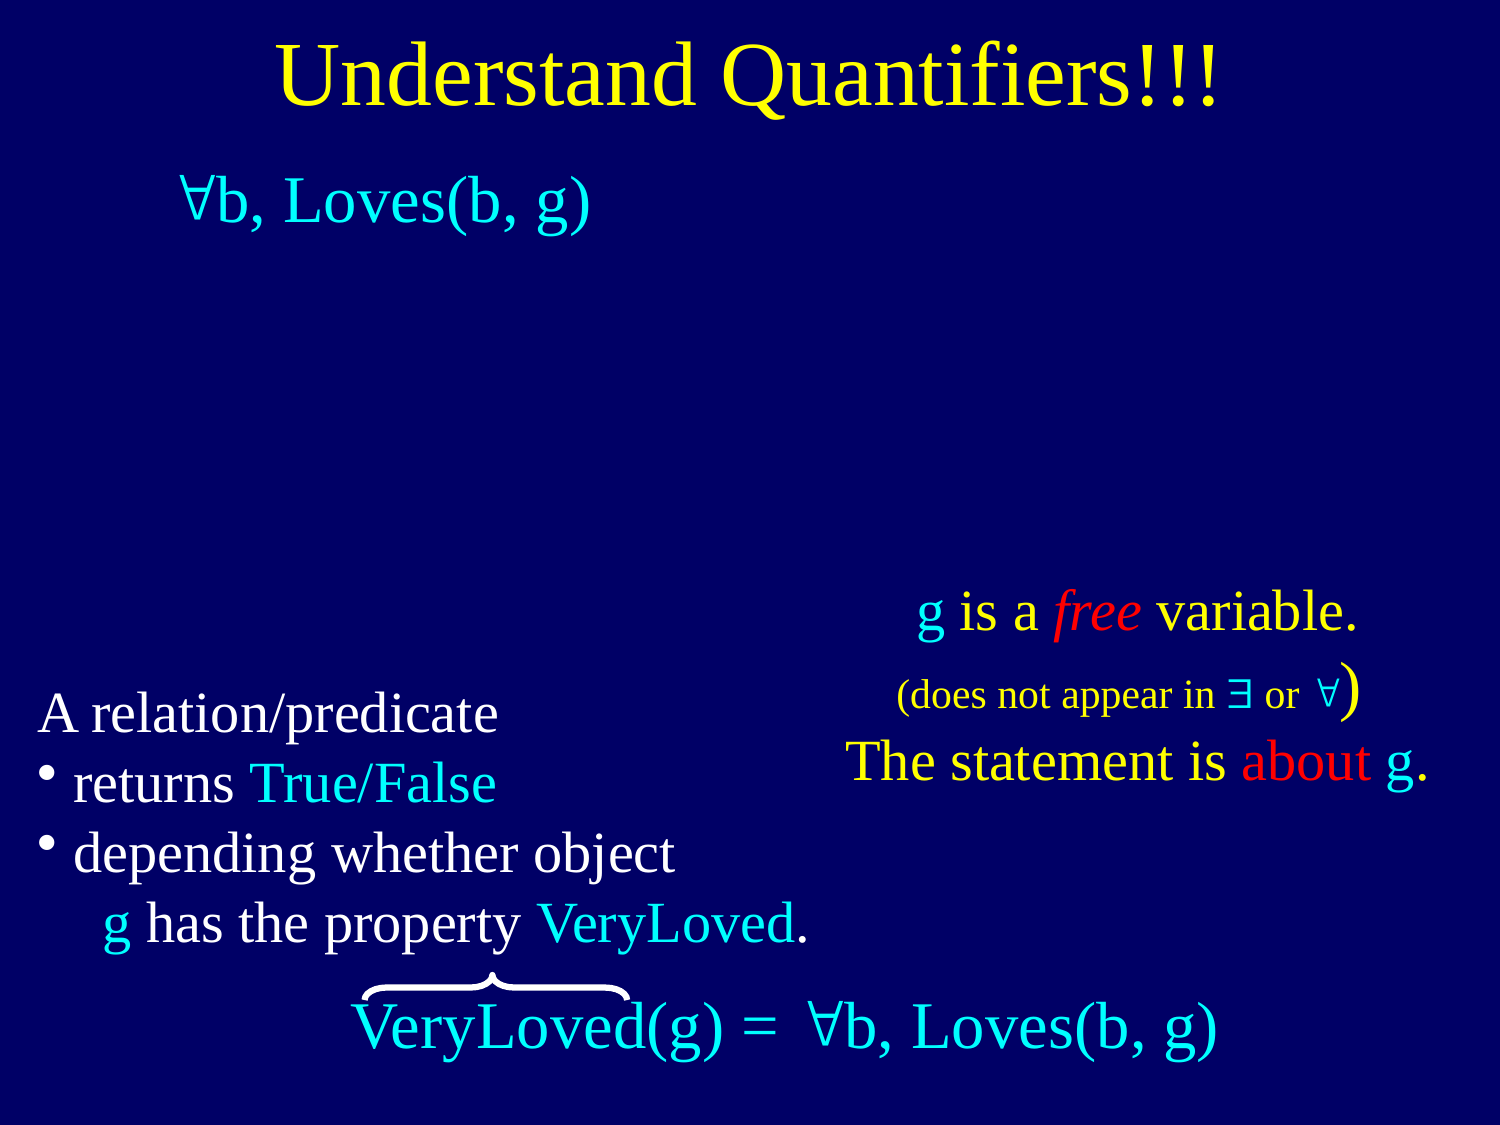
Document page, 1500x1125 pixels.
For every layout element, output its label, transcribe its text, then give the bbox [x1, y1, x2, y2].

text_box g is a free variable. (does not appear in  or ) The statement is about g. [774, 564, 1500, 800]
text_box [37, 666, 811, 1001]
text_box "b, Loves(b, g) [153, 148, 607, 244]
title Understand Quantifiers!!! [112, 0, 1388, 163]
text_box VeryLoved(g) = "b, Loves(b, g) [335, 974, 1235, 1070]
